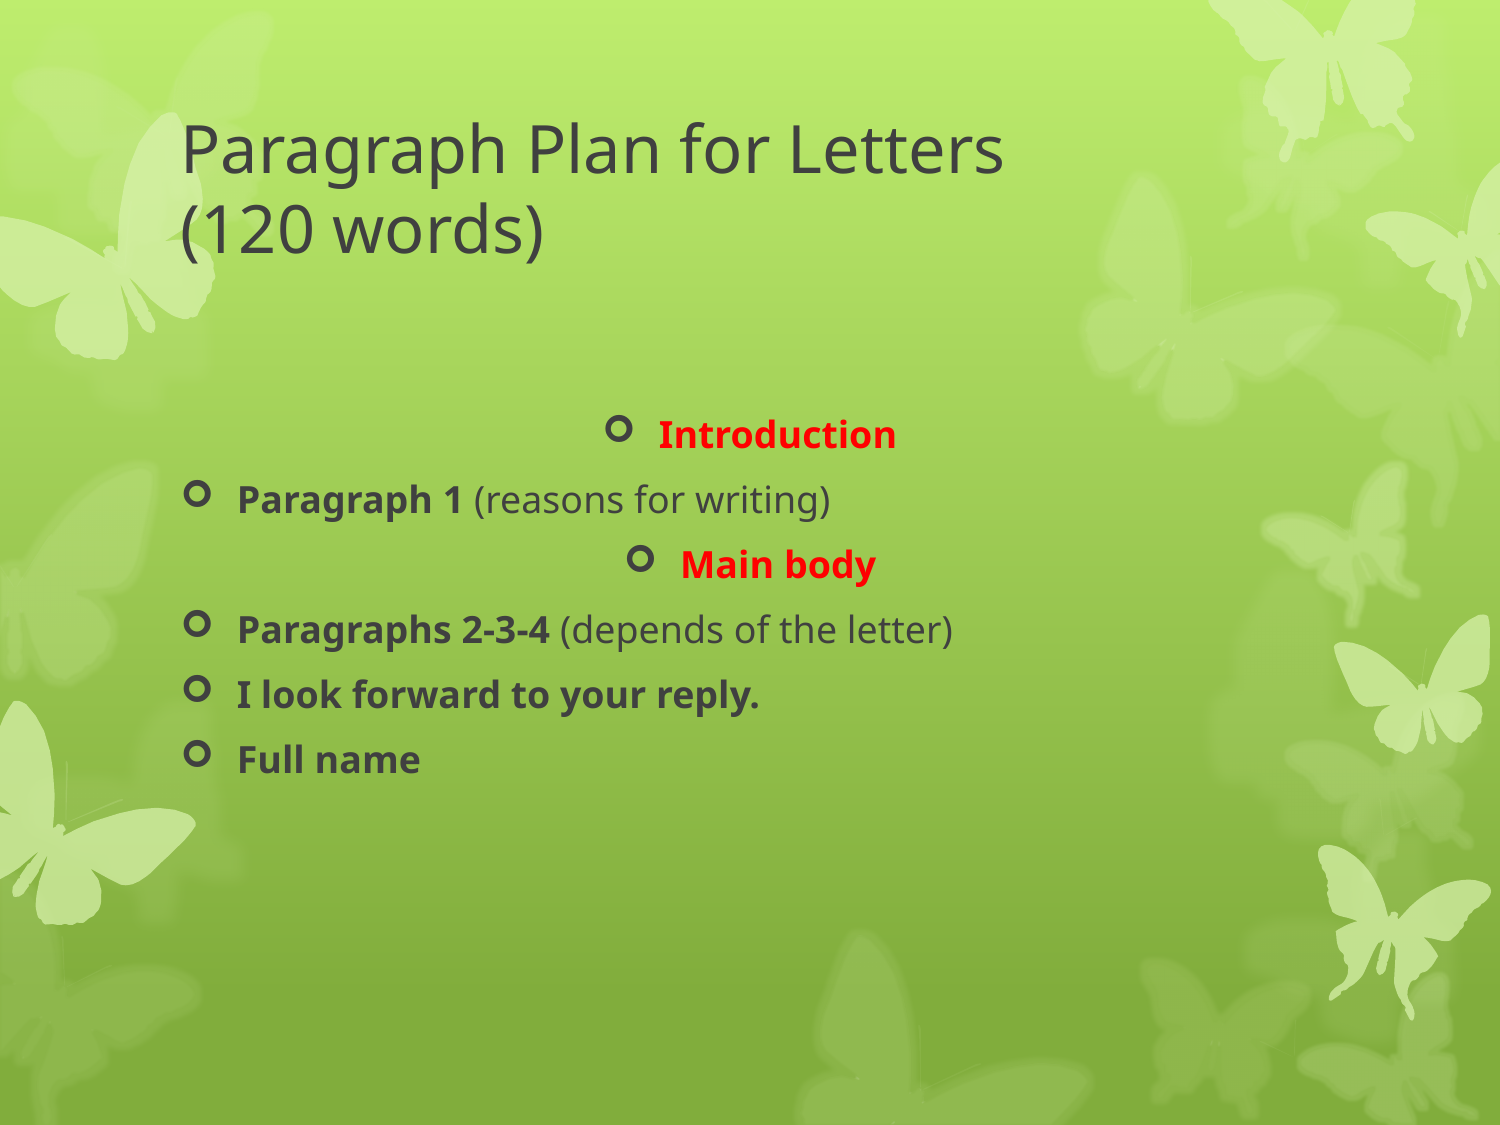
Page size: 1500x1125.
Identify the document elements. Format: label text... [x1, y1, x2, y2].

list Introduction Paragraph 1 (reasons for writing) Main body Paragraphs 2-3-4 (depends of the letter) I look forward to your reply. Full name [165, 296, 1335, 962]
title Paragraph Plan for Letters (120 words) [165, 110, 1335, 263]
